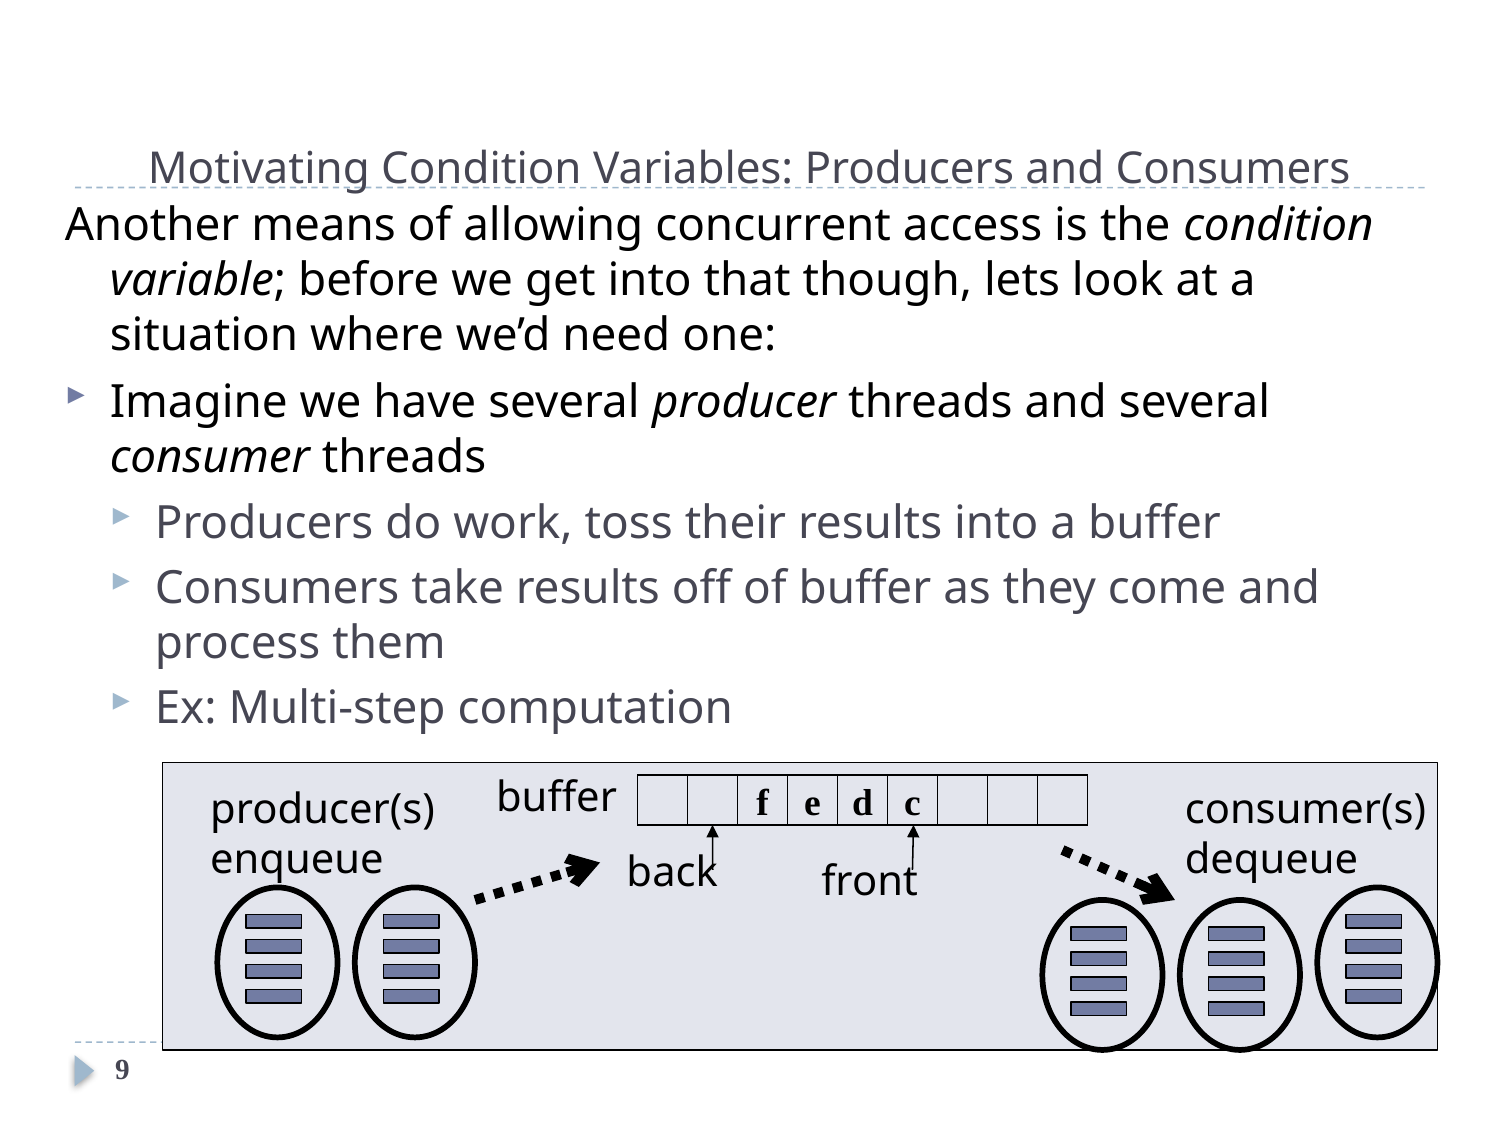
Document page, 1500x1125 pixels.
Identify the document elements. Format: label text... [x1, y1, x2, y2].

slide_number 9 [100, 1042, 426, 1103]
title Motivating Condition Variables: Producers and Consumers [112, 87, 1388, 187]
list Another means of allowing concurrent access is the condition variable; before we get into that though, lets look at a situation where we’d need one: Imagine we have several producer threads and several consumer threads Producers do work, toss their results into a buffer Consumers take results off of buffer as they come and process them Ex: Multi-step computation [50, 187, 1463, 763]
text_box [162, 762, 1438, 1051]
